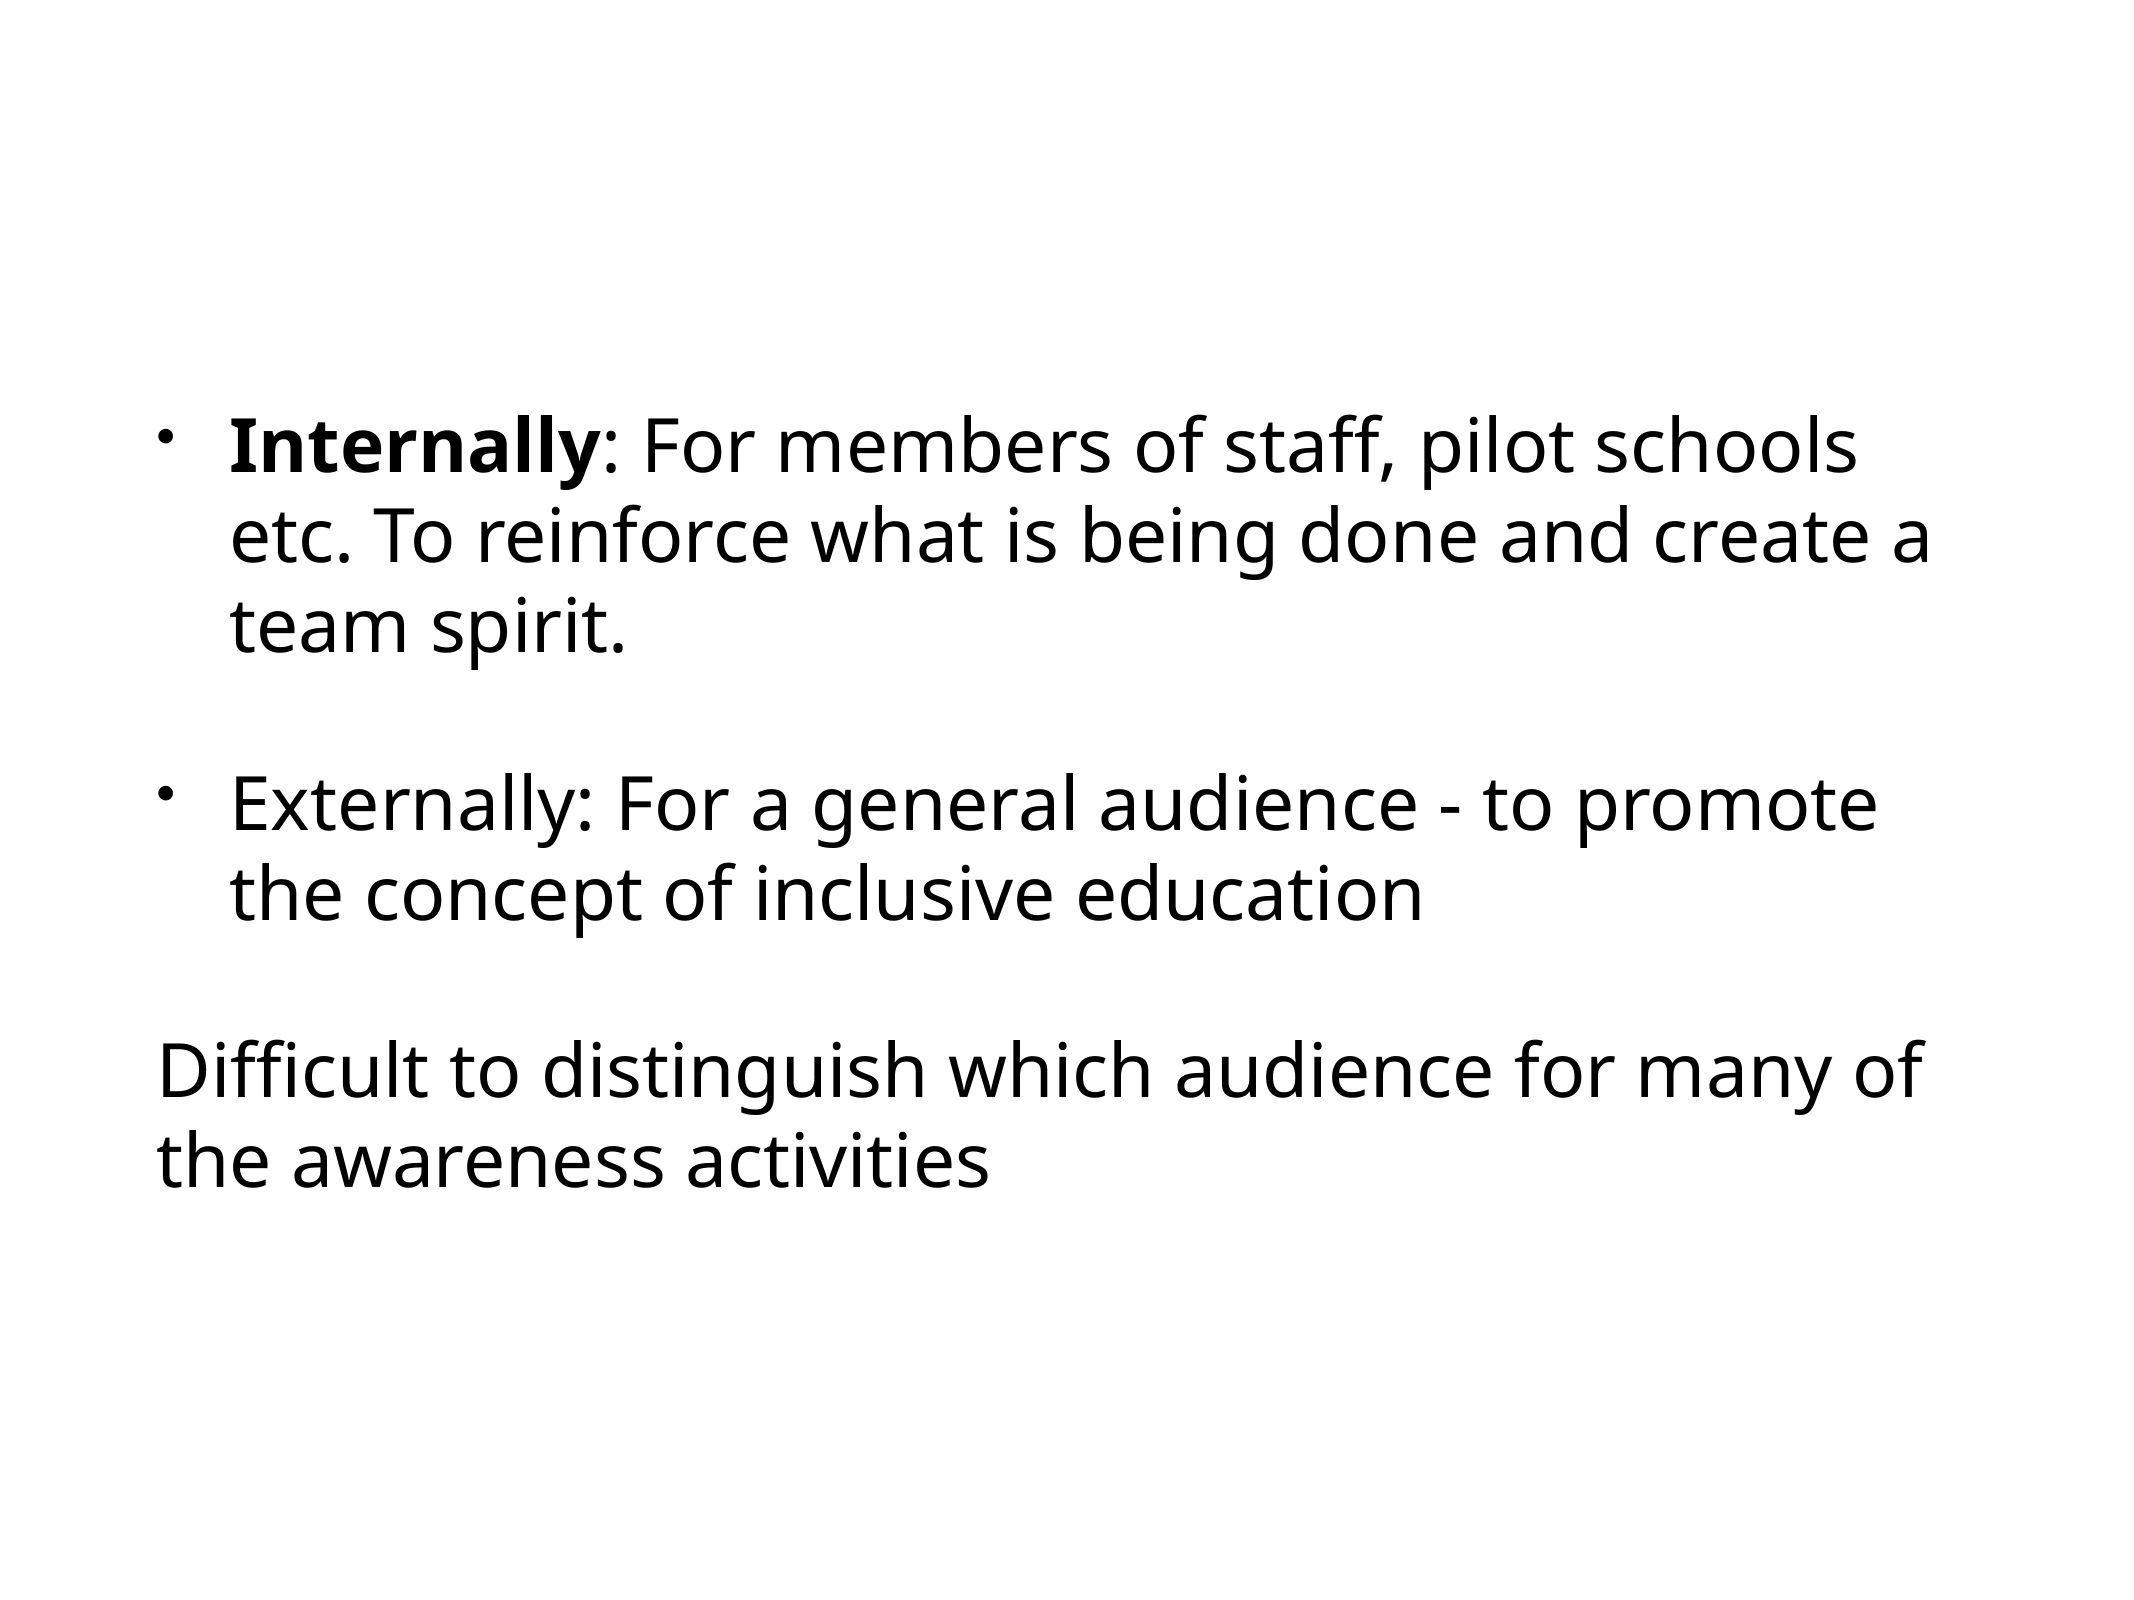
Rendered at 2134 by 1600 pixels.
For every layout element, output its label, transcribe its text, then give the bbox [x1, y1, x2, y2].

list Internally: For members of staff, pilot schools etc. To reinforce what is being done and create a team spirit. Externally: For a general audience - to promote the concept of inclusive education Difficult to distinguish which audience for many of the awareness activities [155, 207, 1978, 1393]
